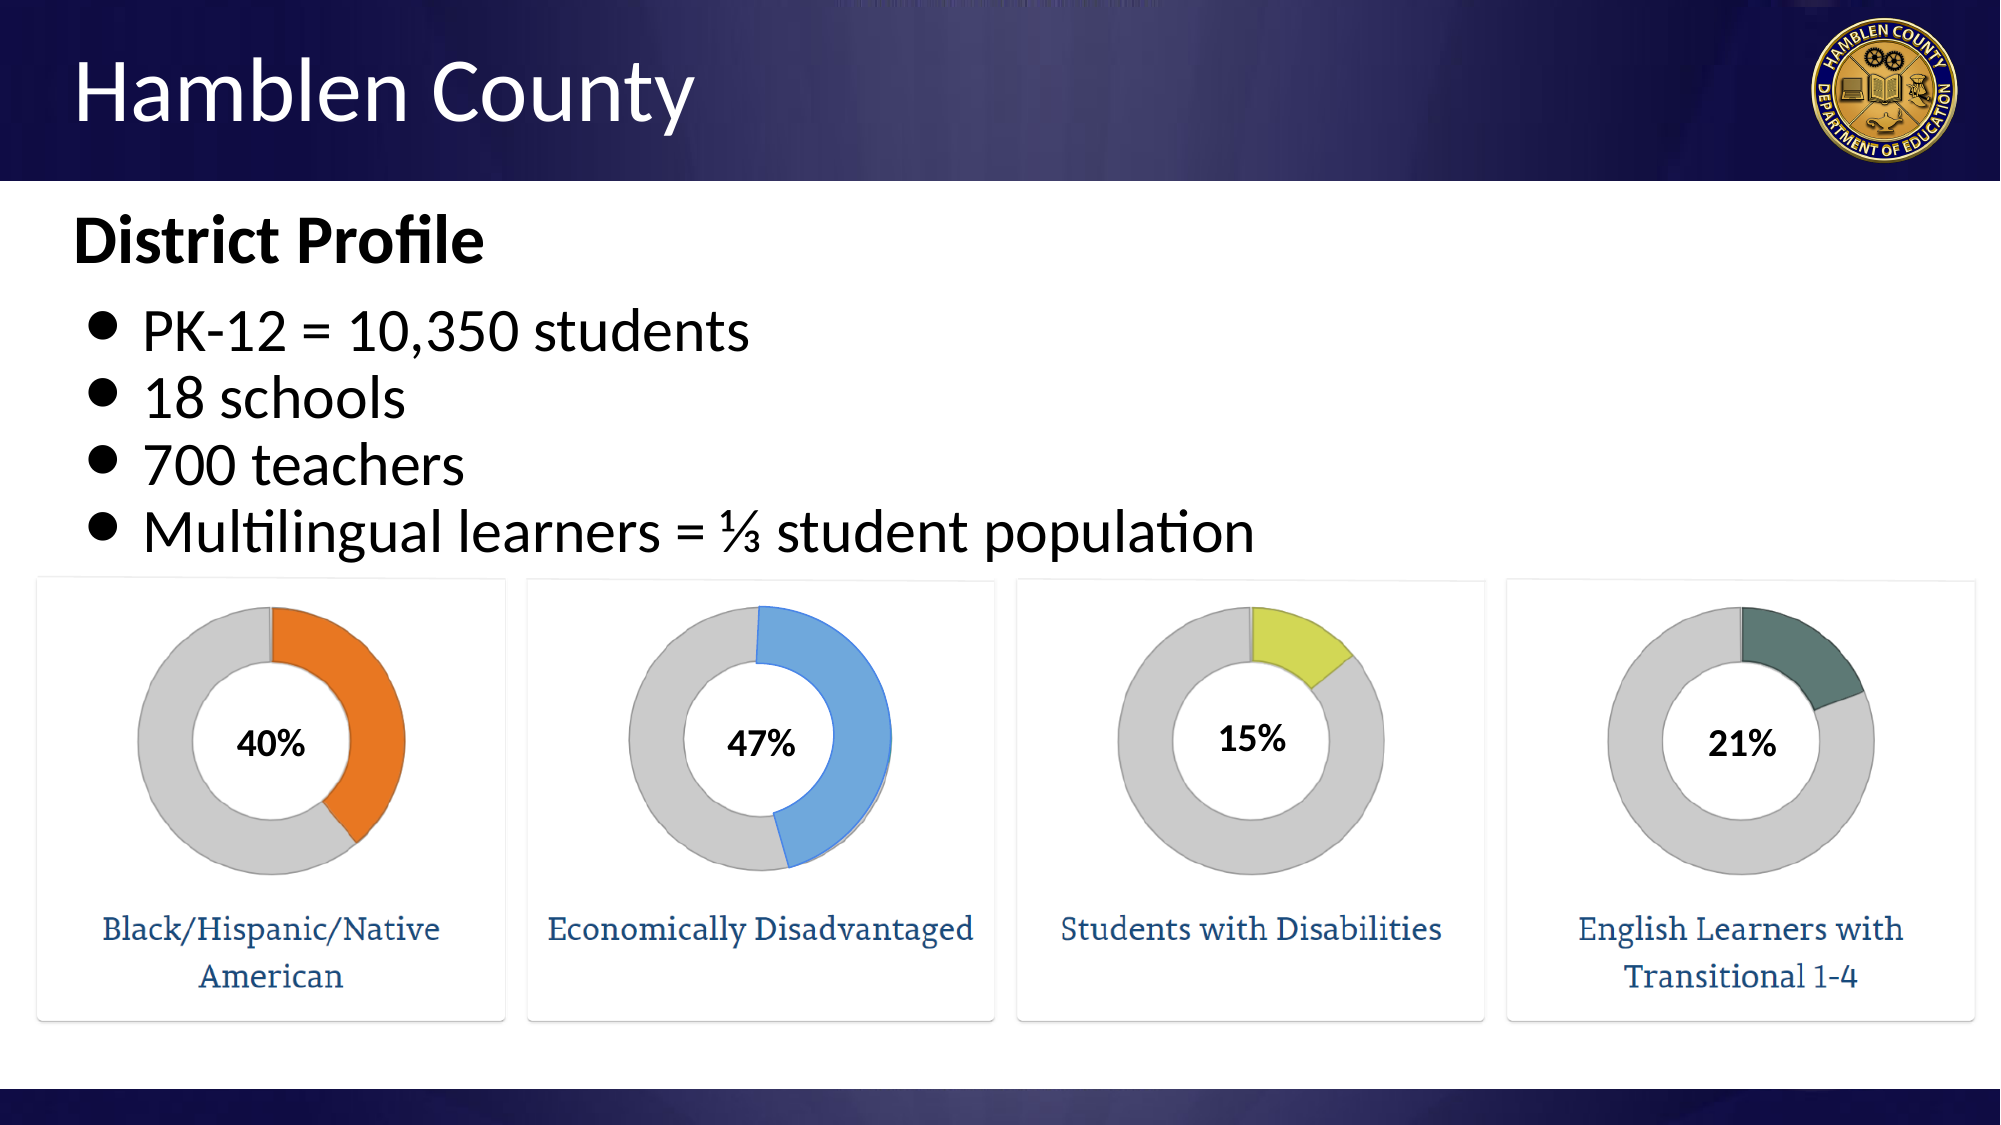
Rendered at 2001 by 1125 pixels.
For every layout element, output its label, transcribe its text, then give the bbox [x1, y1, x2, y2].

picture [0, 0, 2000, 181]
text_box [526, 578, 995, 582]
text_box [37, 576, 506, 580]
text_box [1017, 578, 1487, 582]
text_box District Profile PK-12 = 10,350 students 18 schools 700 teachers Multilingual learners = ⅓ student population [58, 196, 1952, 577]
picture [29, 578, 1980, 1027]
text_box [1506, 578, 1975, 582]
picture [0, 1088, 2000, 1125]
